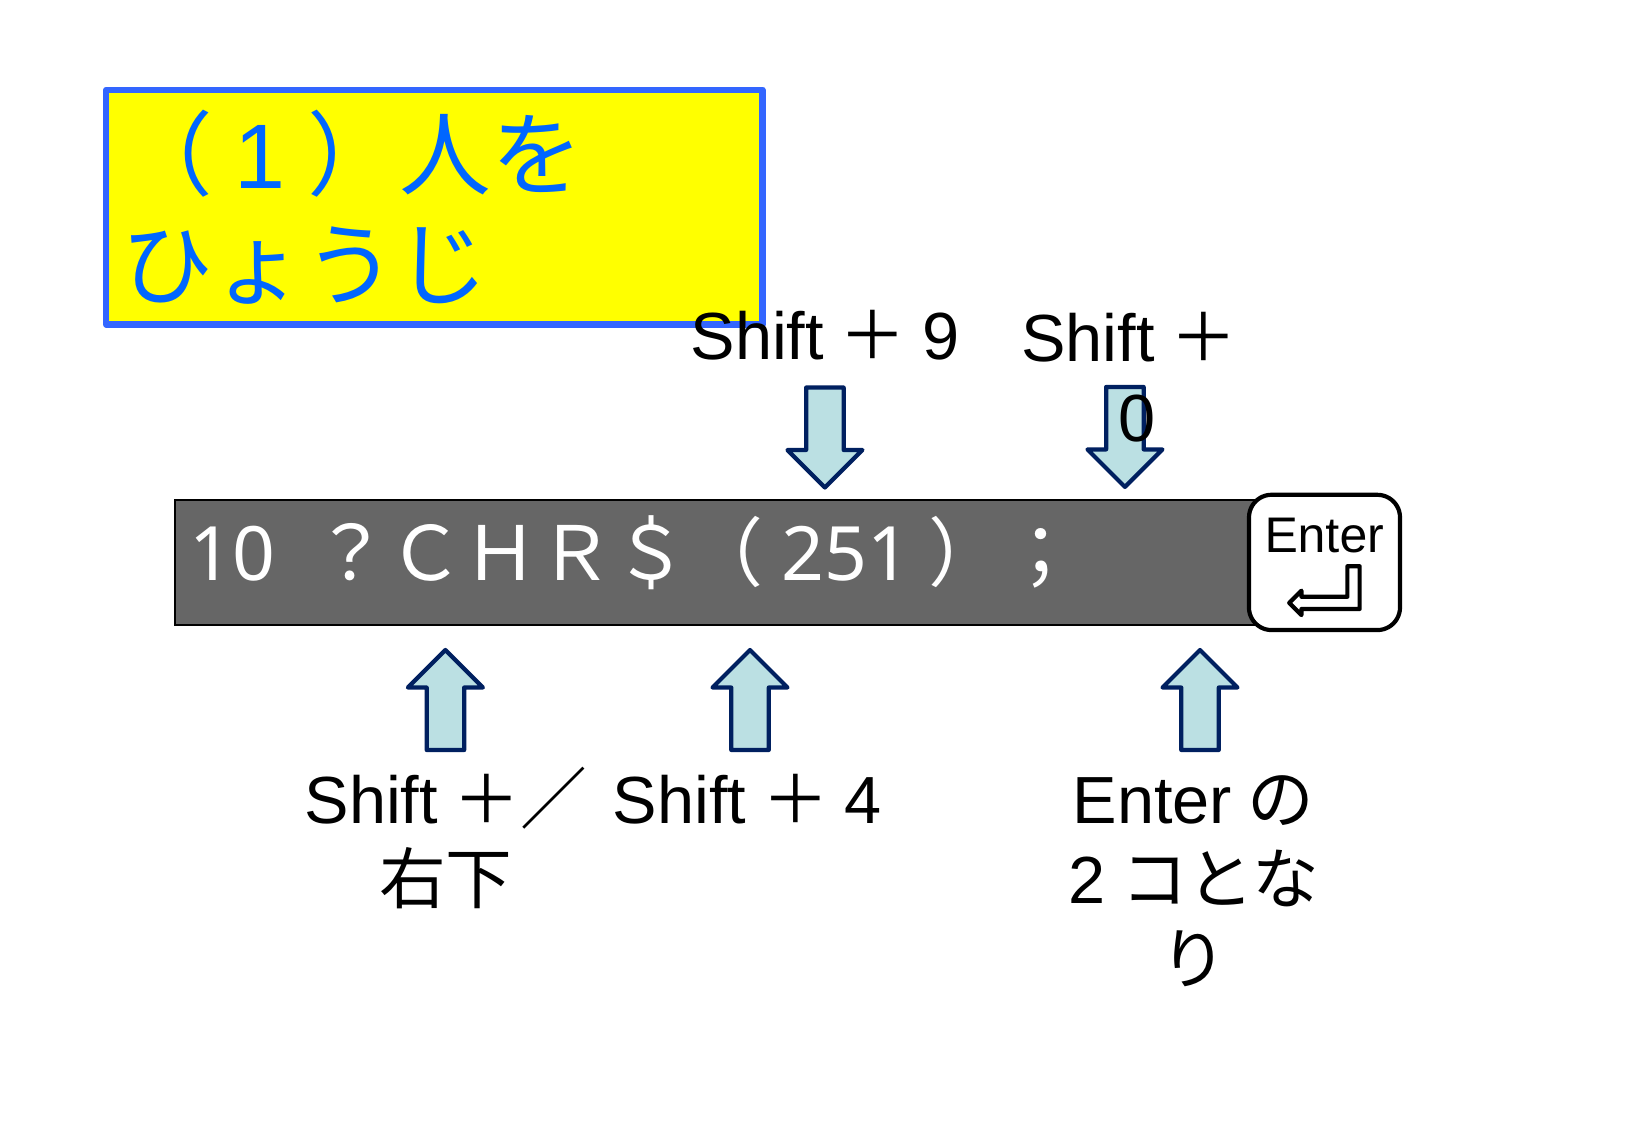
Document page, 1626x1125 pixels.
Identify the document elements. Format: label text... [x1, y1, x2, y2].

text_box Shift＋4 [594, 749, 900, 845]
text_box [710, 647, 790, 749]
text_box Shift＋／ 右下 [289, 749, 603, 925]
text_box 10 ？ＣＨＲ＄（251）； [174, 500, 1243, 625]
text_box [405, 647, 485, 753]
text_box Shift＋0 [993, 287, 1282, 462]
text_box Shift＋9 [671, 285, 978, 381]
text_box （1）人をひょうじ [106, 89, 763, 325]
text_box [1160, 647, 1240, 749]
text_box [1248, 494, 1401, 631]
text_box [1097, 462, 1153, 490]
text_box [785, 385, 865, 490]
text_box Enterの 2コとなり [1031, 749, 1357, 1005]
